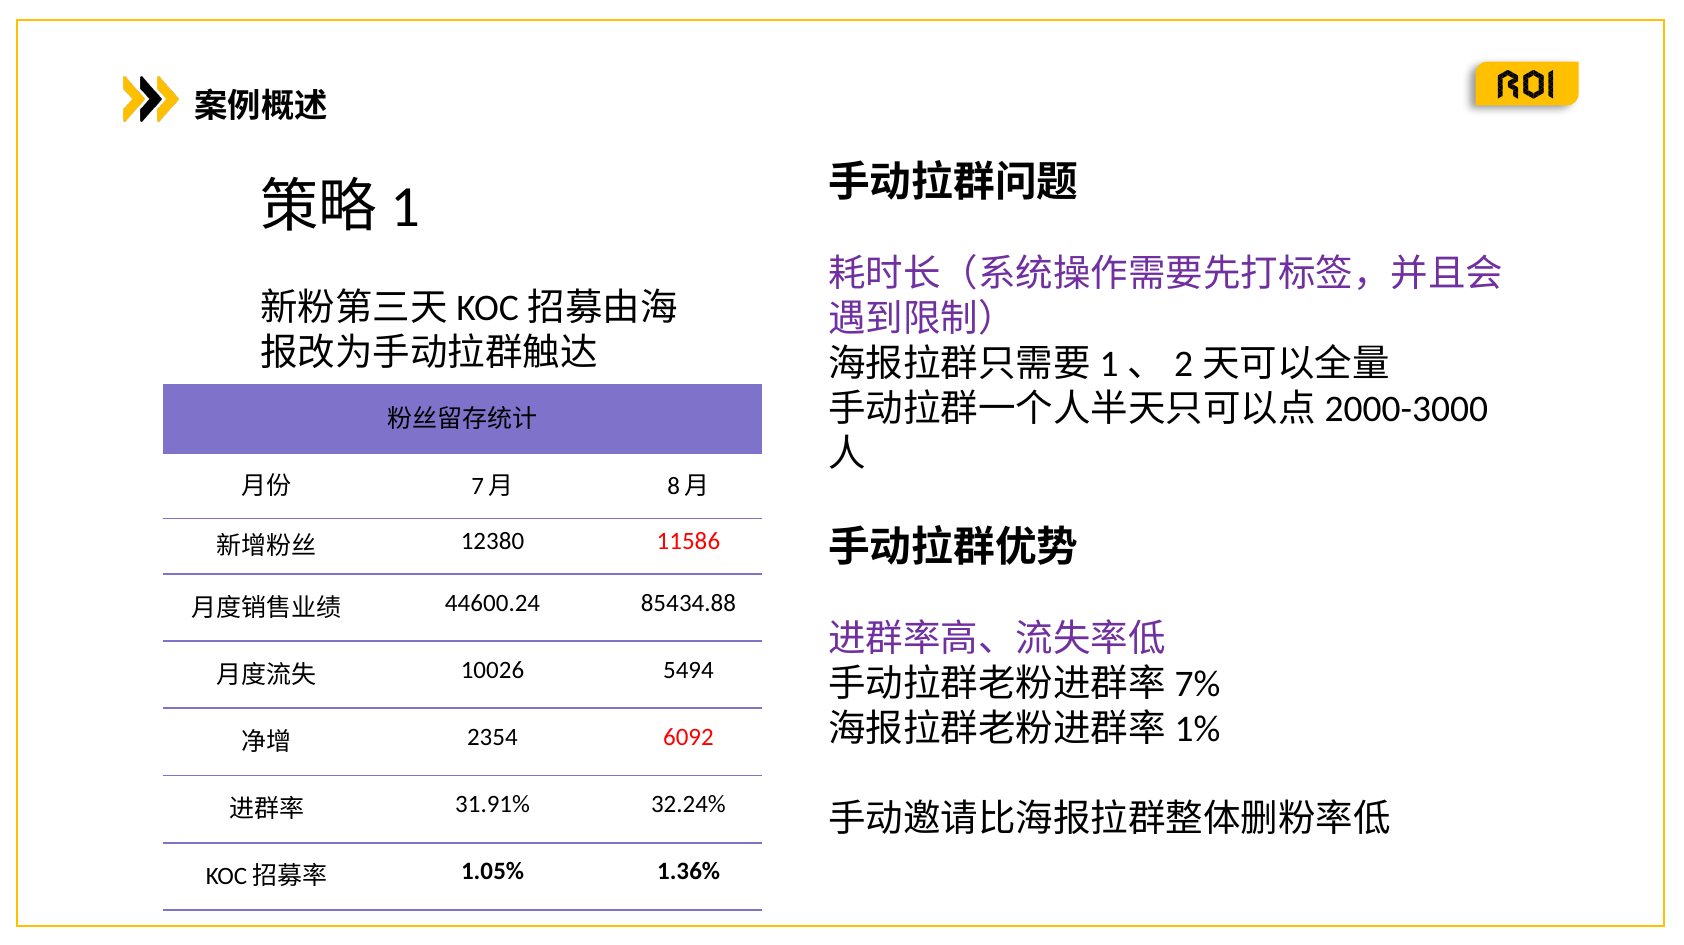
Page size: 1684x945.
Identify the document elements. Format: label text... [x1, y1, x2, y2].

table_cell 5494 [615, 642, 762, 707]
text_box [123, 76, 180, 122]
table_cell 月份 [163, 454, 370, 518]
table_cell 7月 [370, 454, 615, 518]
table_cell 10026 [370, 642, 615, 707]
text_box 策略1 新粉第三天KOC招募由海报改为手动拉群触达 [245, 160, 713, 384]
table_cell 月度流失 [163, 642, 370, 707]
table_cell 1.36% [615, 844, 762, 909]
table_cell 新增粉丝 [163, 519, 370, 573]
table_cell 32.24% [615, 776, 762, 842]
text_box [1475, 61, 1579, 106]
table_cell 12380 [370, 519, 615, 573]
table_cell 6092 [615, 709, 762, 775]
table_cell 1.05% [370, 844, 615, 909]
table_cell 净增 [163, 709, 370, 775]
table_cell 2354 [370, 709, 615, 775]
table_cell 44600.24 [370, 575, 615, 640]
table_cell 85434.88 [615, 575, 762, 640]
text_box 手动拉群问题 耗时长（系统操作需要先打标签，并且会遇到限制） 海报拉群只需要1、2天可以全量 手动拉群一个人半天只可以点2000-3000人 手动拉群优势 进群率高、流失率低 手动拉群老粉进群率7% 海报拉群老粉进群率1% 手动邀请比海报拉群整体删粉率低 [813, 146, 1533, 937]
table_cell 31.91% [370, 776, 615, 842]
table_cell 进群率 [163, 776, 370, 842]
table_header 粉丝留存统计 [163, 384, 762, 453]
text_box [16, 19, 1665, 927]
table_cell 8月 [615, 454, 762, 518]
table_cell 11586 [615, 519, 762, 573]
table_cell 月度销售业绩 [163, 575, 370, 640]
table_cell KOC招募率 [163, 844, 370, 909]
